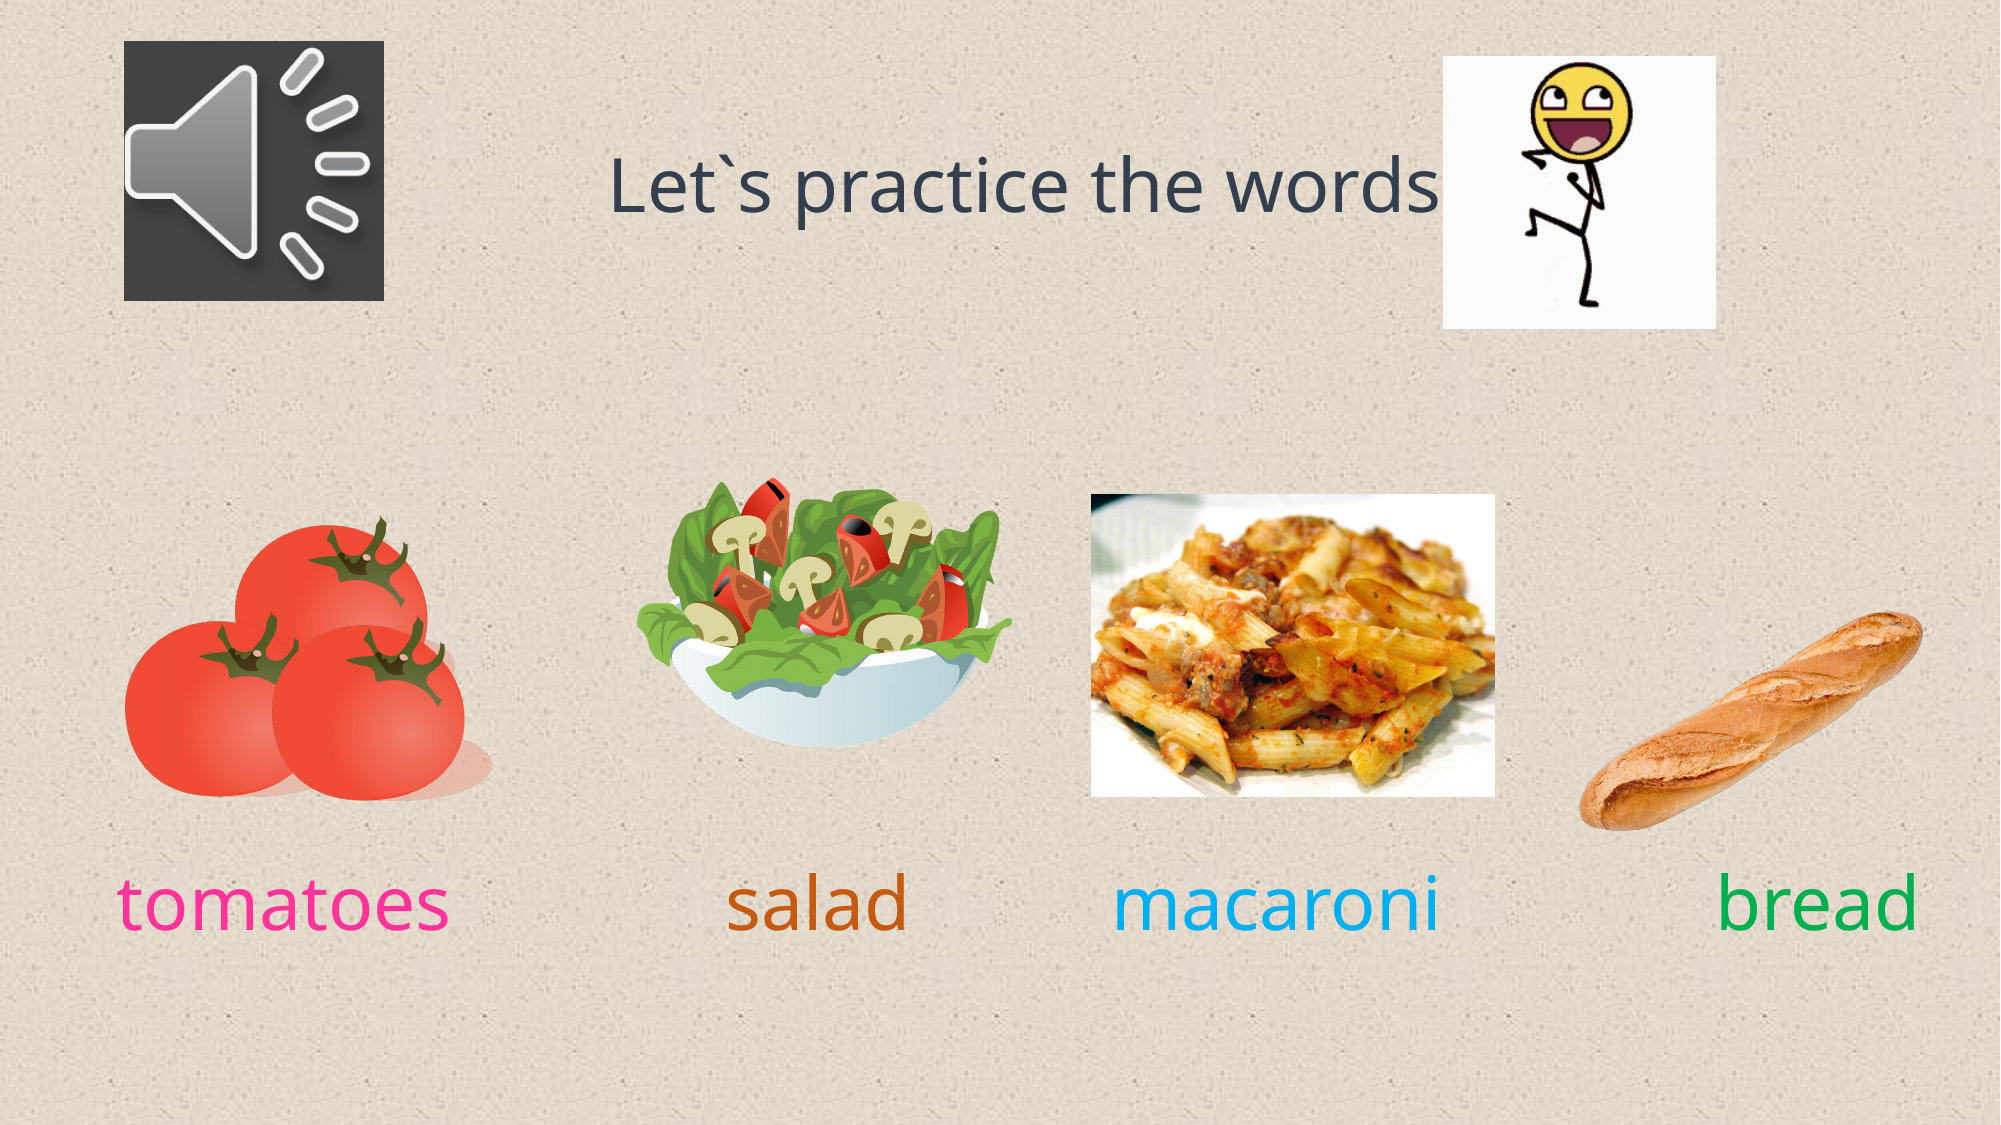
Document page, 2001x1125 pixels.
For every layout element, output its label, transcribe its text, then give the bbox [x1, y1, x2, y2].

text_box macaroni bread [1096, 847, 1952, 953]
text_box Let`s practice the words [593, 129, 1443, 235]
text_box tomatoes salad [101, 847, 1016, 953]
picture [0, 0, 2001, 1125]
